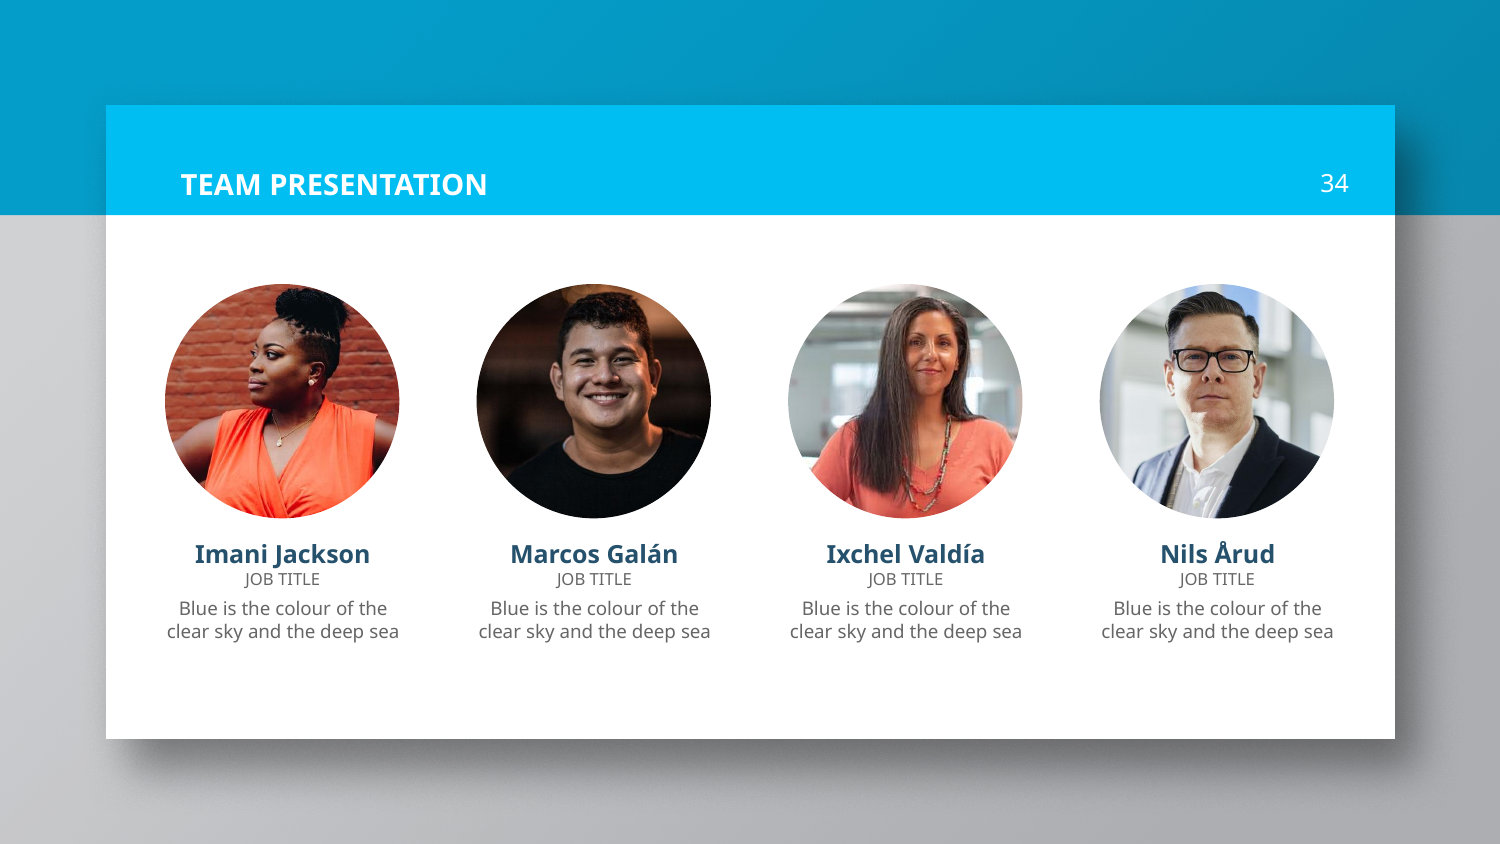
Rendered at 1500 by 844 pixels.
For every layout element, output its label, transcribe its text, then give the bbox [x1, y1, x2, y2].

text_box Imani Jackson JOB TITLE Blue is the colour of the clear sky and the deep sea [165, 538, 401, 655]
title TEAM PRESENTATION [165, 106, 1273, 217]
text_box Marcos Galán JOB TITLE Blue is the colour of the clear sky and the deep sea [477, 538, 712, 655]
slide_number ‹#› [1273, 106, 1364, 217]
text_box Ixchel Valdía JOB TITLE Blue is the colour of the clear sky and the deep sea [788, 538, 1024, 655]
text_box Nils Årud JOB TITLE Blue is the colour of the clear sky and the deep sea [1100, 538, 1335, 655]
picture [0, 216, 1500, 844]
